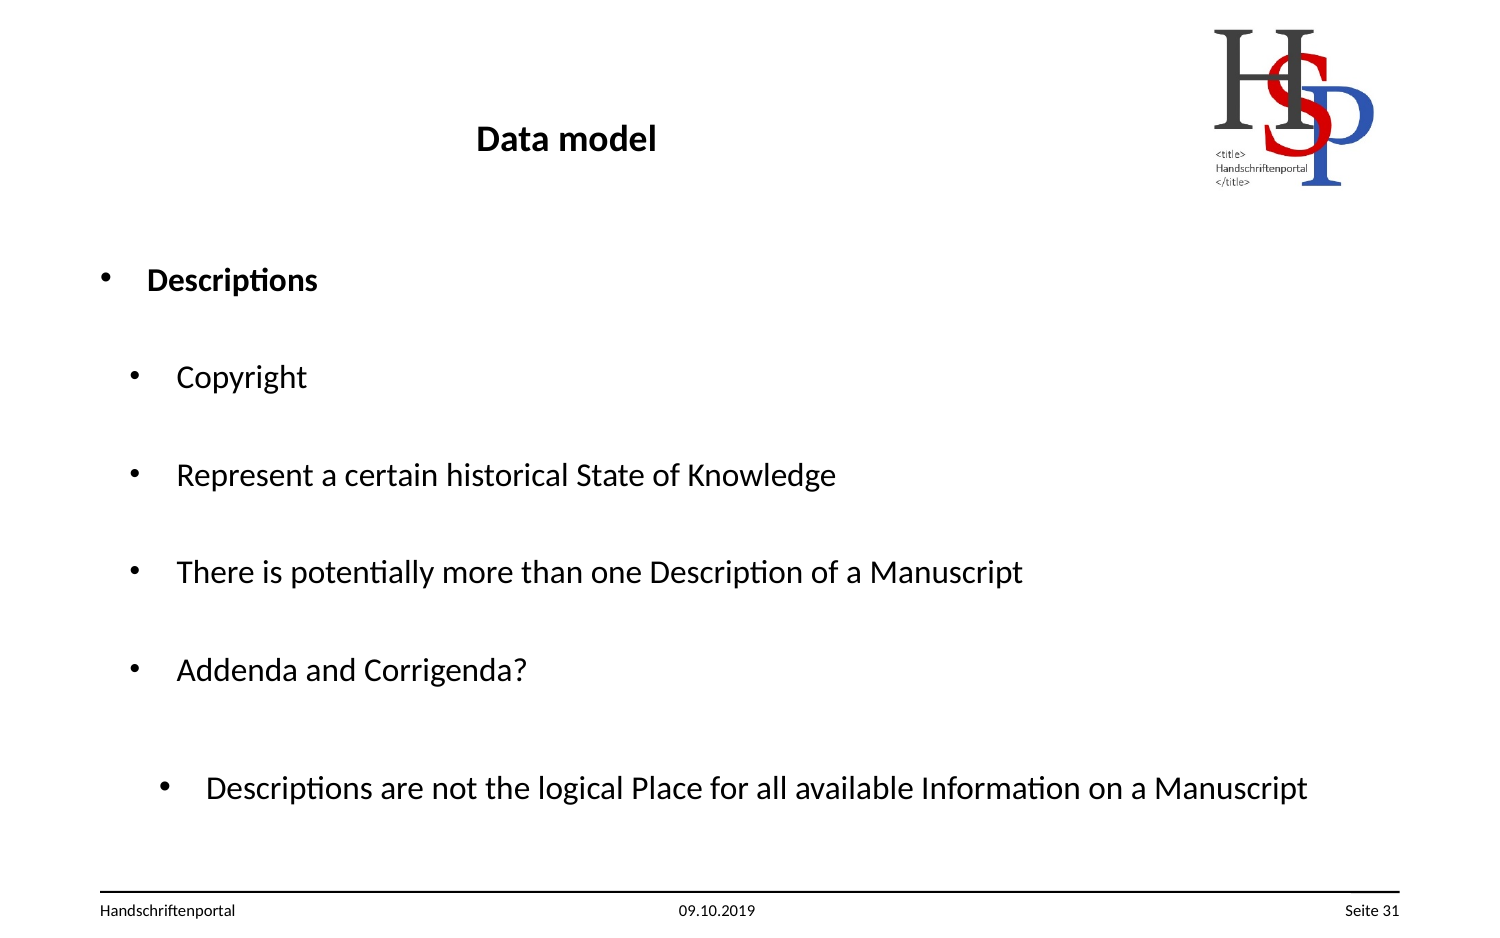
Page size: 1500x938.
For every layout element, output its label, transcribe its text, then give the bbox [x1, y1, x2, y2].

title Data model [100, 114, 1034, 174]
picture [1207, 22, 1376, 191]
list Descriptions Copyright Represent a certain historical State of Knowledge There is potentially more than one Description of a Manuscript Addenda and Corrigenda? Descriptions are not the logical Place for all available Information on a Manuscript [100, 208, 1400, 863]
